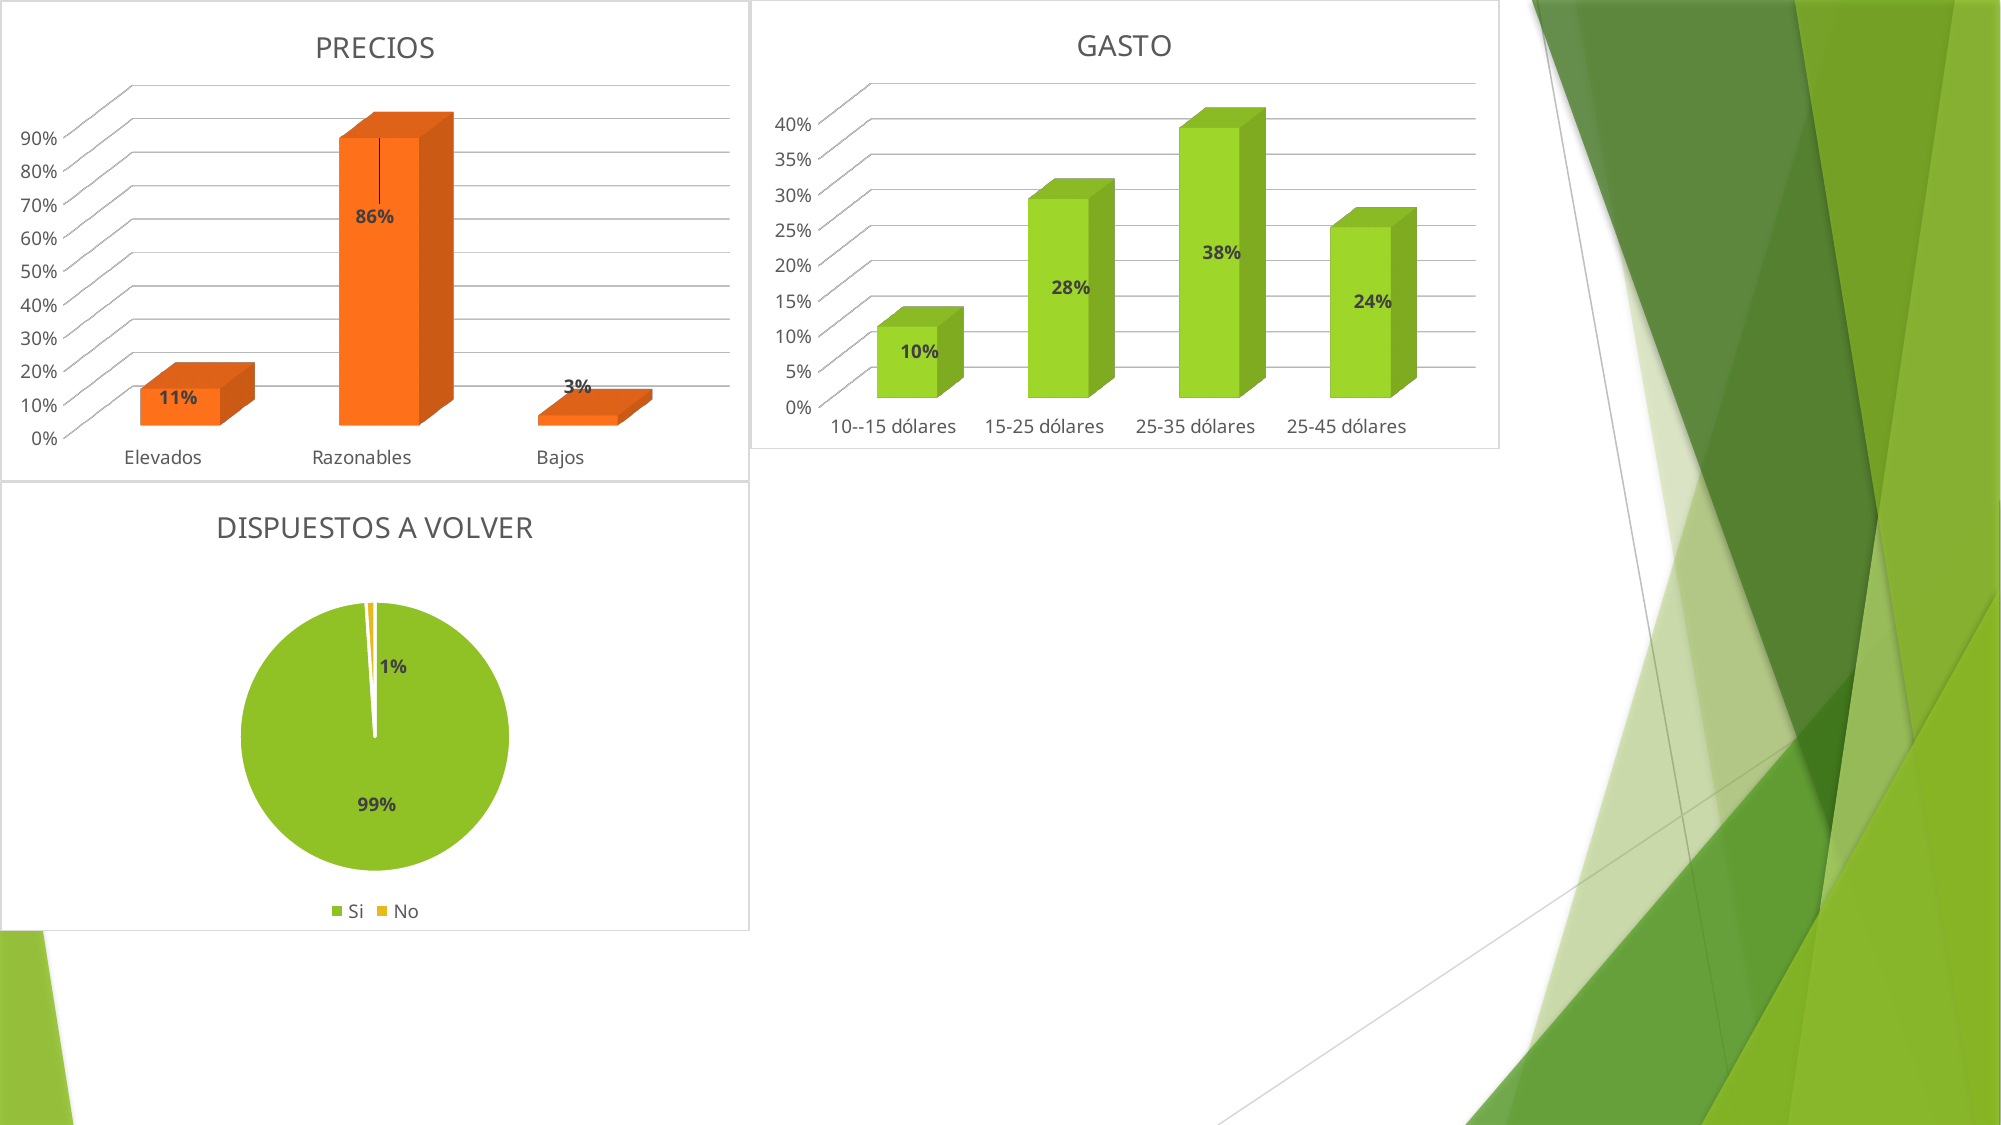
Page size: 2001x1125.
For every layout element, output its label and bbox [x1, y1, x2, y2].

chart [0, 0, 1501, 932]
